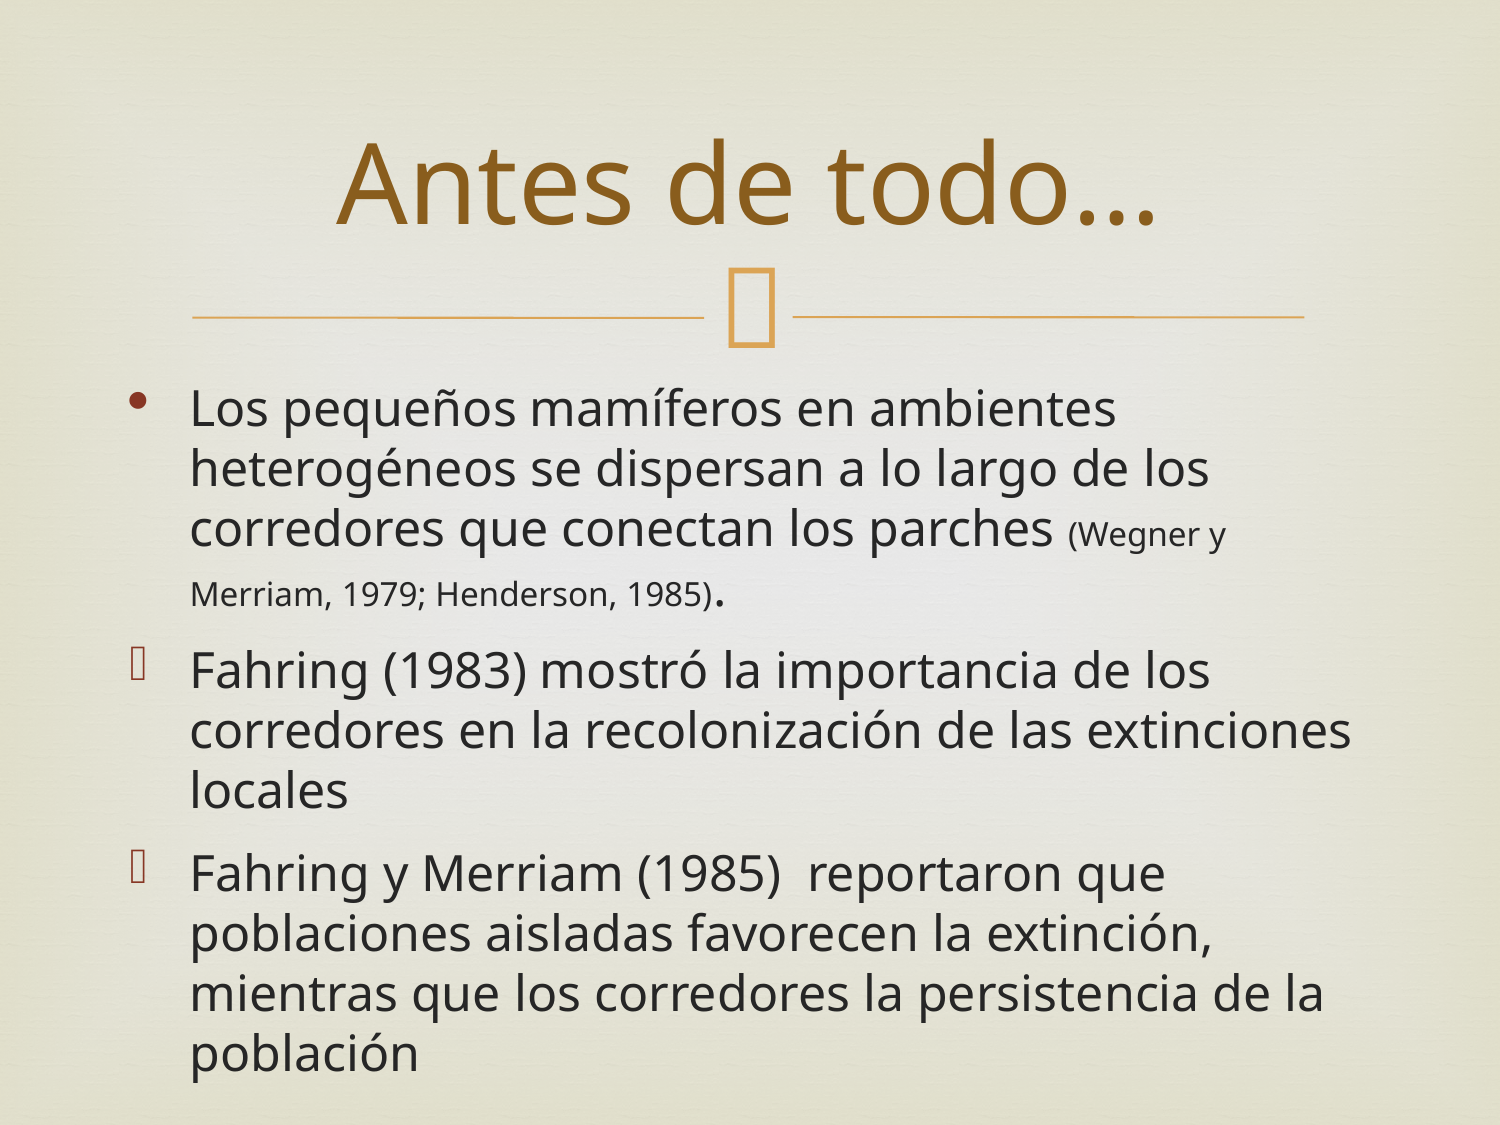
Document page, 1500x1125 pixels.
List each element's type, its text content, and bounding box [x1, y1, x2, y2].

title Antes de todo… [112, 93, 1386, 267]
list Los pequeños mamíferos en ambientes heterogéneos se dispersan a lo largo de los corredores que conectan los parches (Wegner y Merriam, 1979; Henderson, 1985). Fahring (1983) mostró la importancia de los corredores en la recolonización de las extinciones locales Fahring y Merriam (1985) reportaron que poblaciones aisladas favorecen la extinción, mientras que los corredores la persistencia de la población [114, 368, 1386, 1005]
